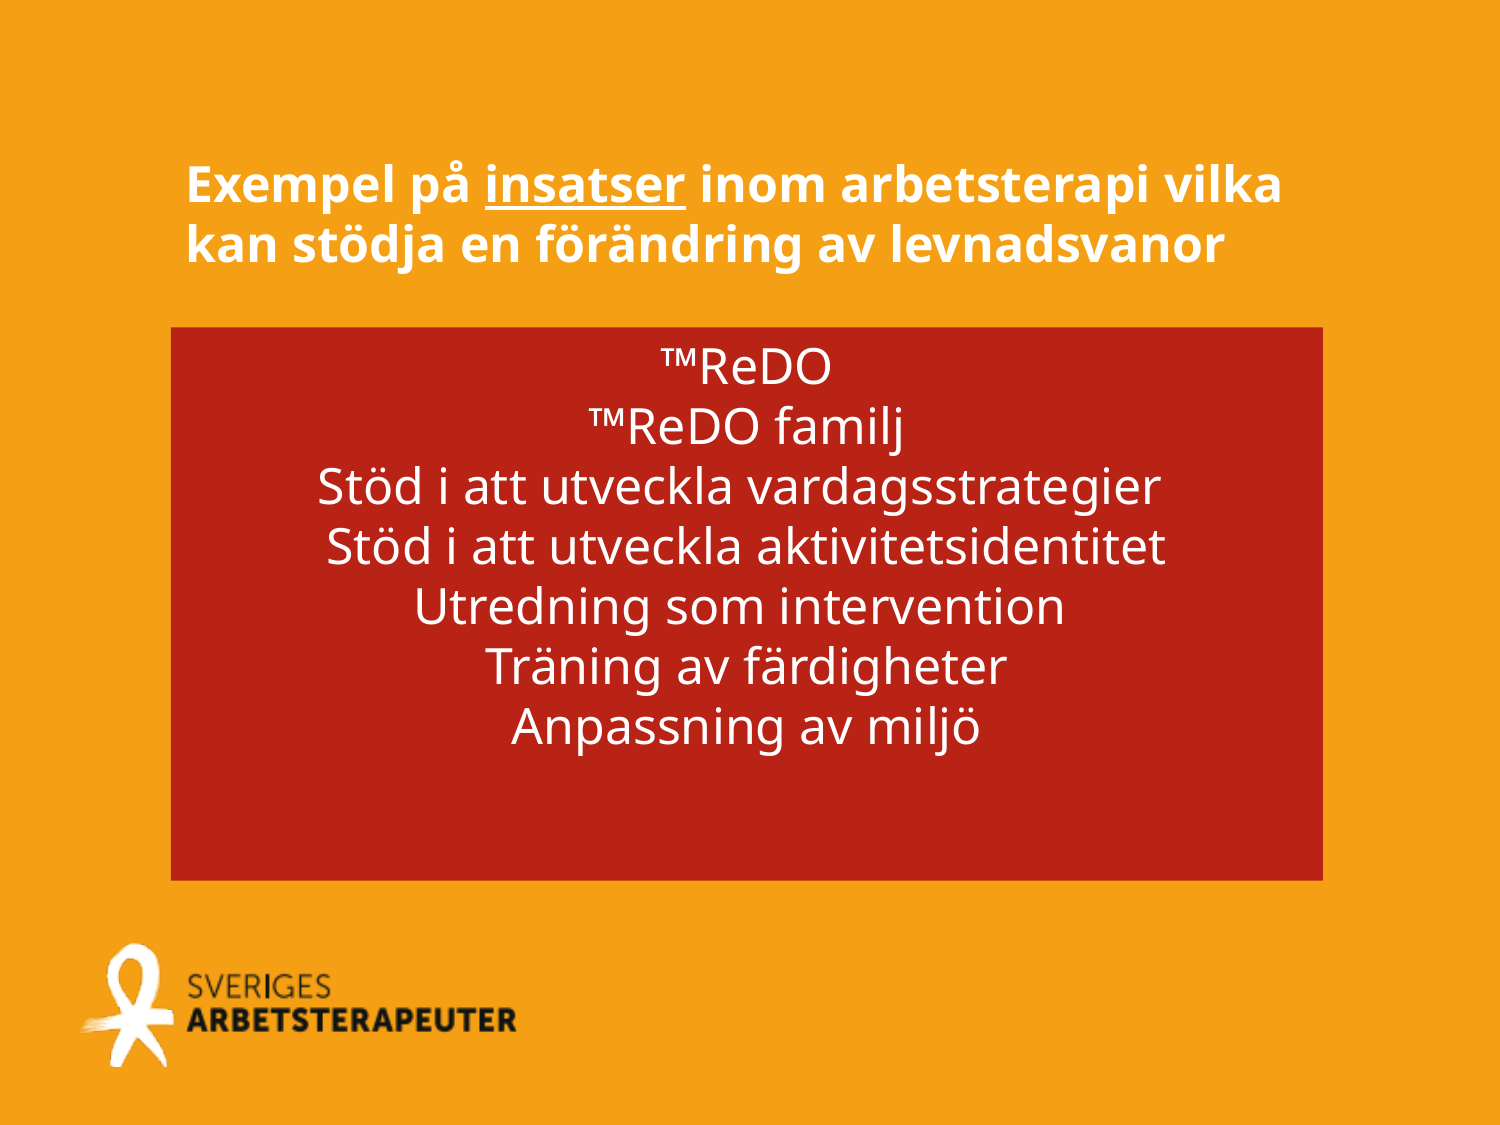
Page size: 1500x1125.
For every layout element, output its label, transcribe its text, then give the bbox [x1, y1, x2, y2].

subtitle ™ReDO ™ReDO familj Stöd i att utveckla vardagsstrategier Stöd i att utveckla aktivitetsidentitet Utredning som intervention Träning av färdigheter Anpassning av miljö [170, 415, 1323, 881]
title Exempel på insatser inom arbetsterapi vilka kan stödja en förändring av levnadsvanor [170, 107, 1323, 415]
